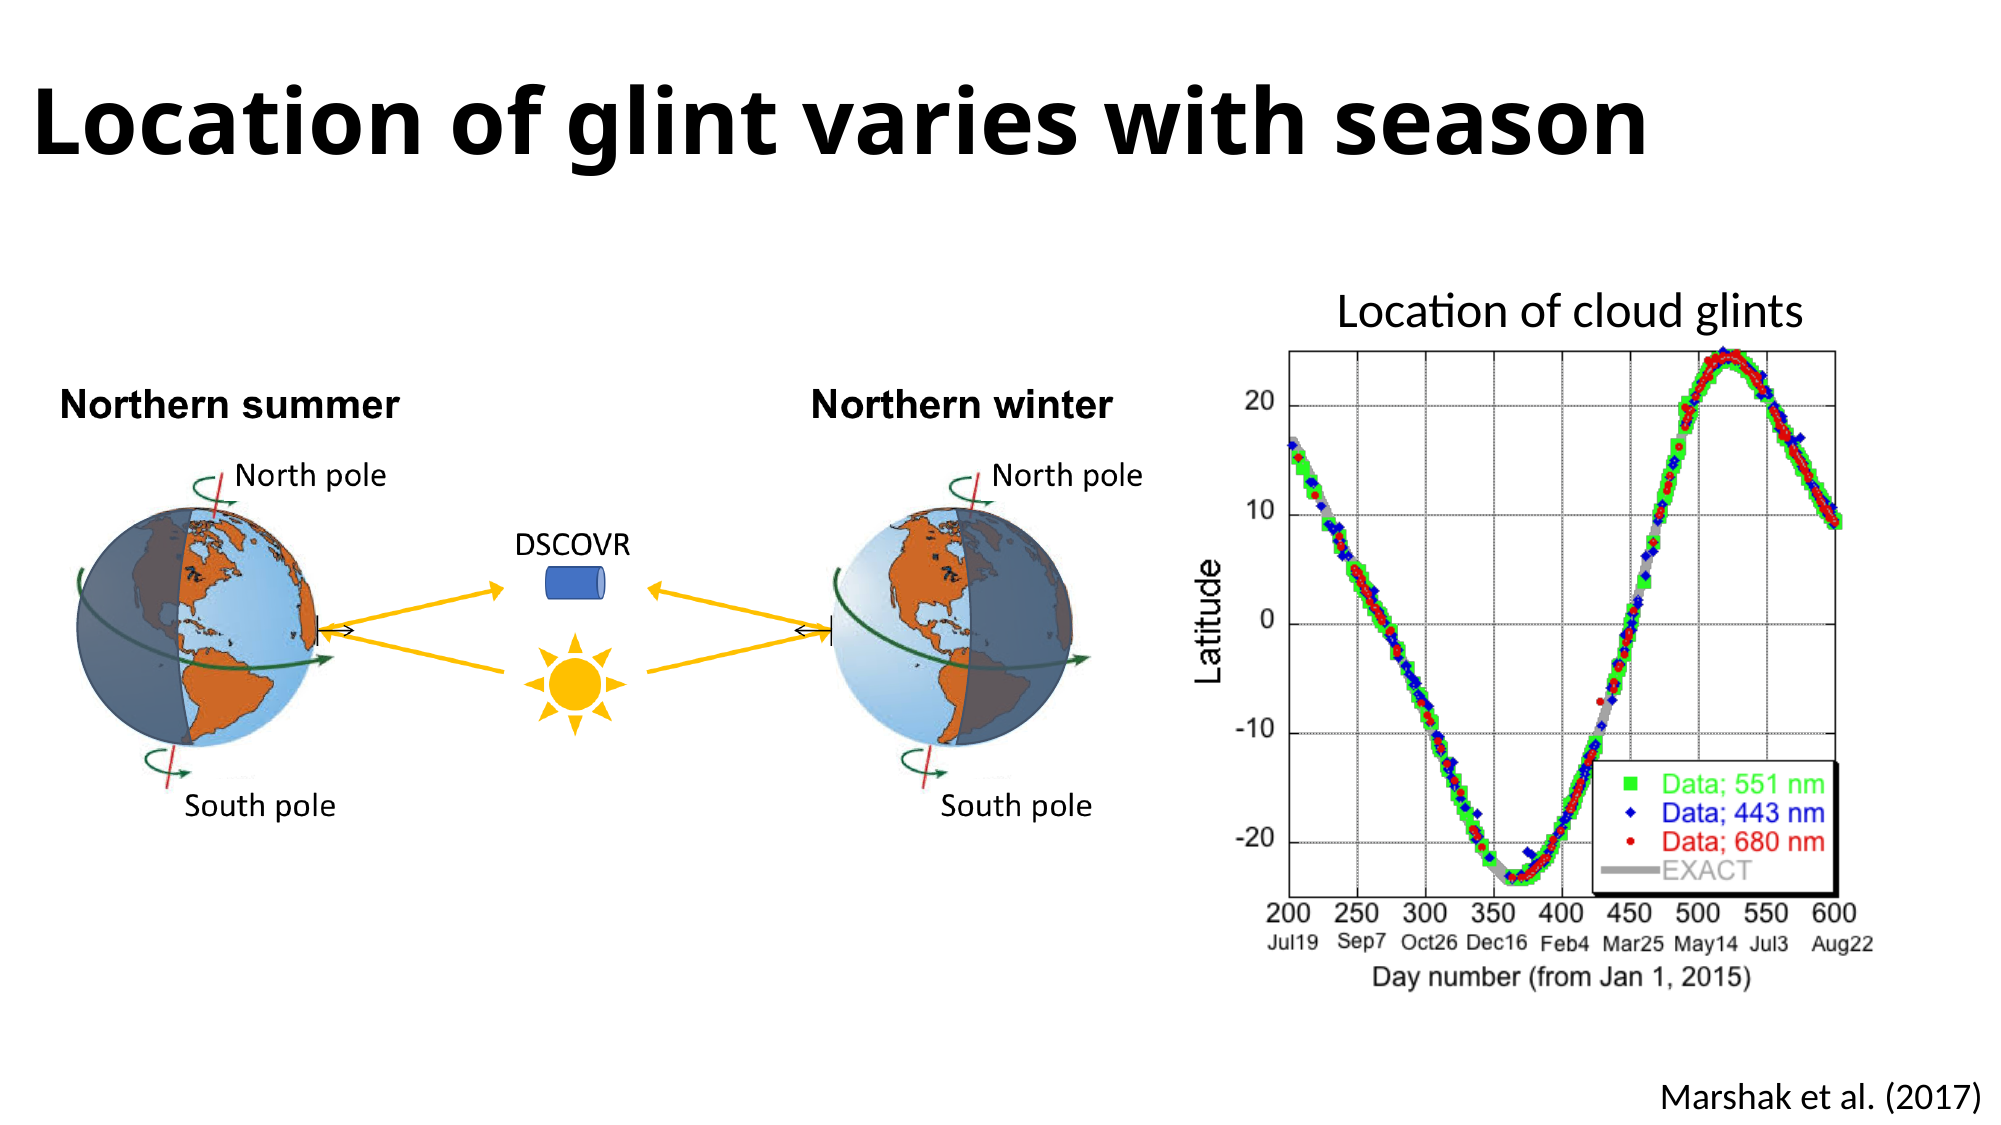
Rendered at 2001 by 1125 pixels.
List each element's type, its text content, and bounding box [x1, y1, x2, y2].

text_box Marshak et al. (2017) [1645, 1064, 1998, 1125]
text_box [55, 328, 1125, 839]
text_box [1125, 187, 1944, 1006]
title Location of glint varies with season [15, 15, 1974, 234]
